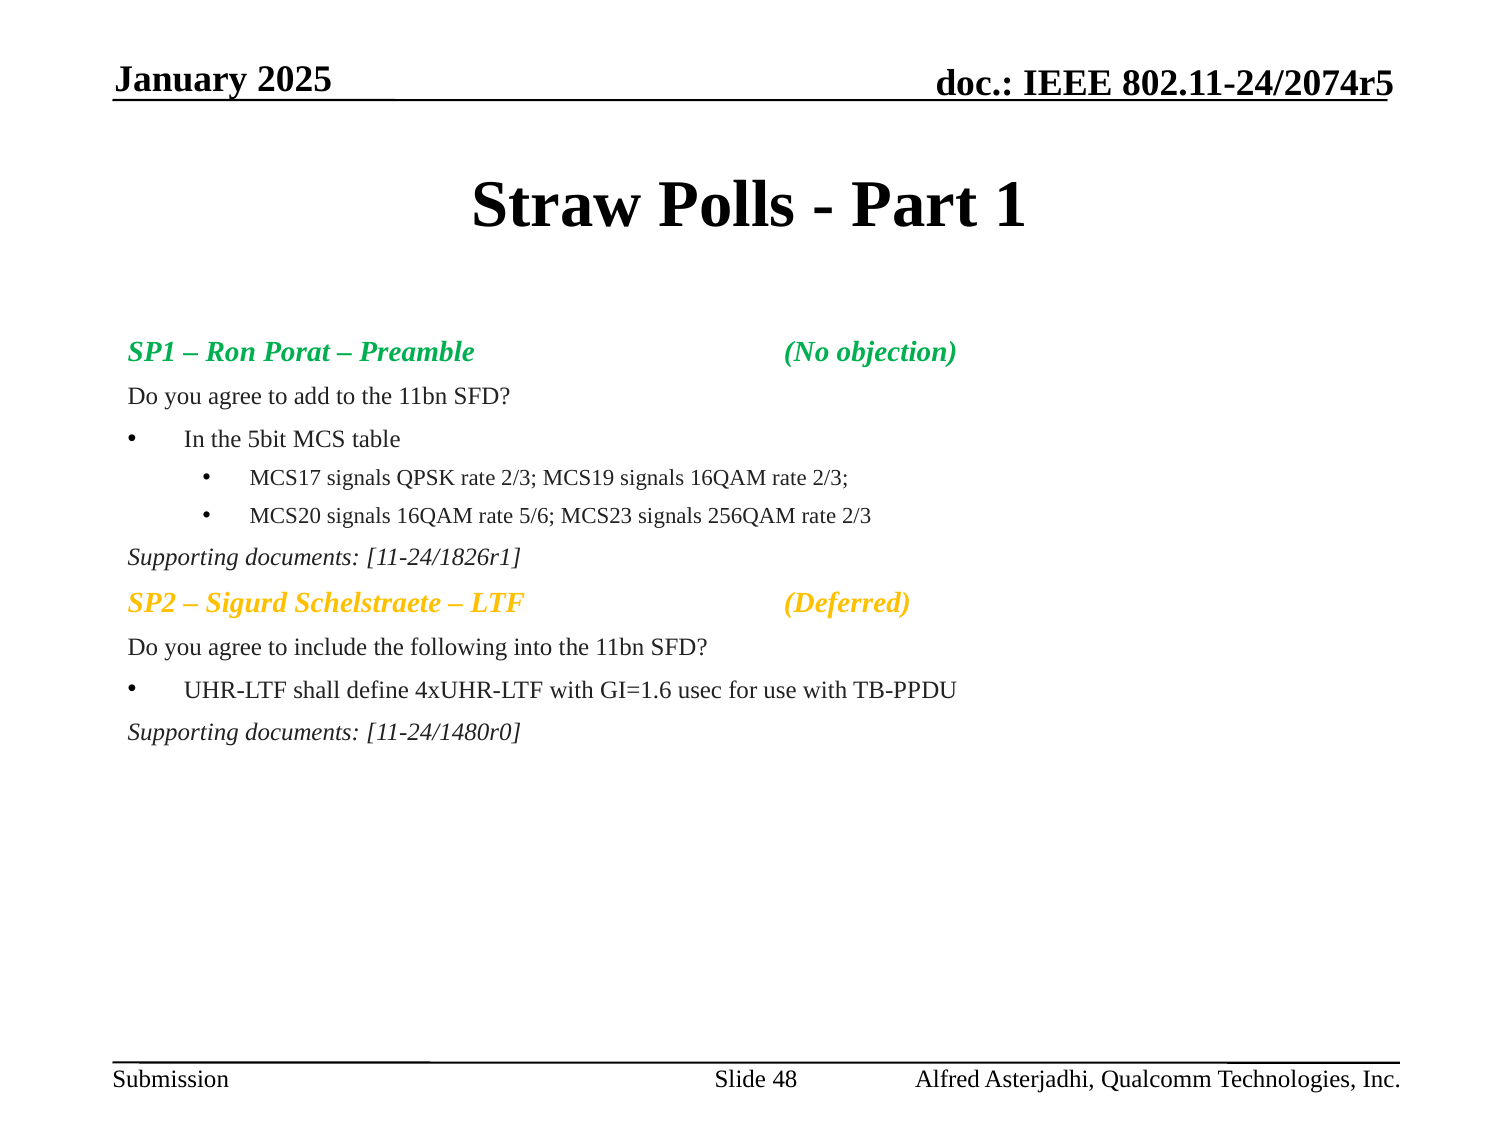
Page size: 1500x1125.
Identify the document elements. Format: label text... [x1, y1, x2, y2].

footer Alfred Asterjadhi, Qualcomm Technologies, Inc. [878, 1061, 1402, 1093]
title Straw Polls - Part 1 [112, 112, 1388, 288]
slide_number Slide 48 [712, 1061, 800, 1123]
list SP1 – Ron Porat – Preamble (No objection) Do you agree to add to the 11bn SFD? In the 5bit MCS table MCS17 signals QPSK rate 2/3; MCS19 signals 16QAM rate 2/3; MCS20 signals 16QAM rate 5/6; MCS23 signals 256QAM rate 2/3 Supporting documents: [11-24/1826r1] SP2 – Sigurd Schelstraete – LTF (Deferred) Do you agree to include the following into the 11bn SFD? UHR-LTF shall define 4xUHR-LTF with GI=1.6 usec for use with TB-PPDU Supporting documents: [11-24/1480r0] [112, 324, 1388, 1000]
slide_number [114, 54, 423, 100]
